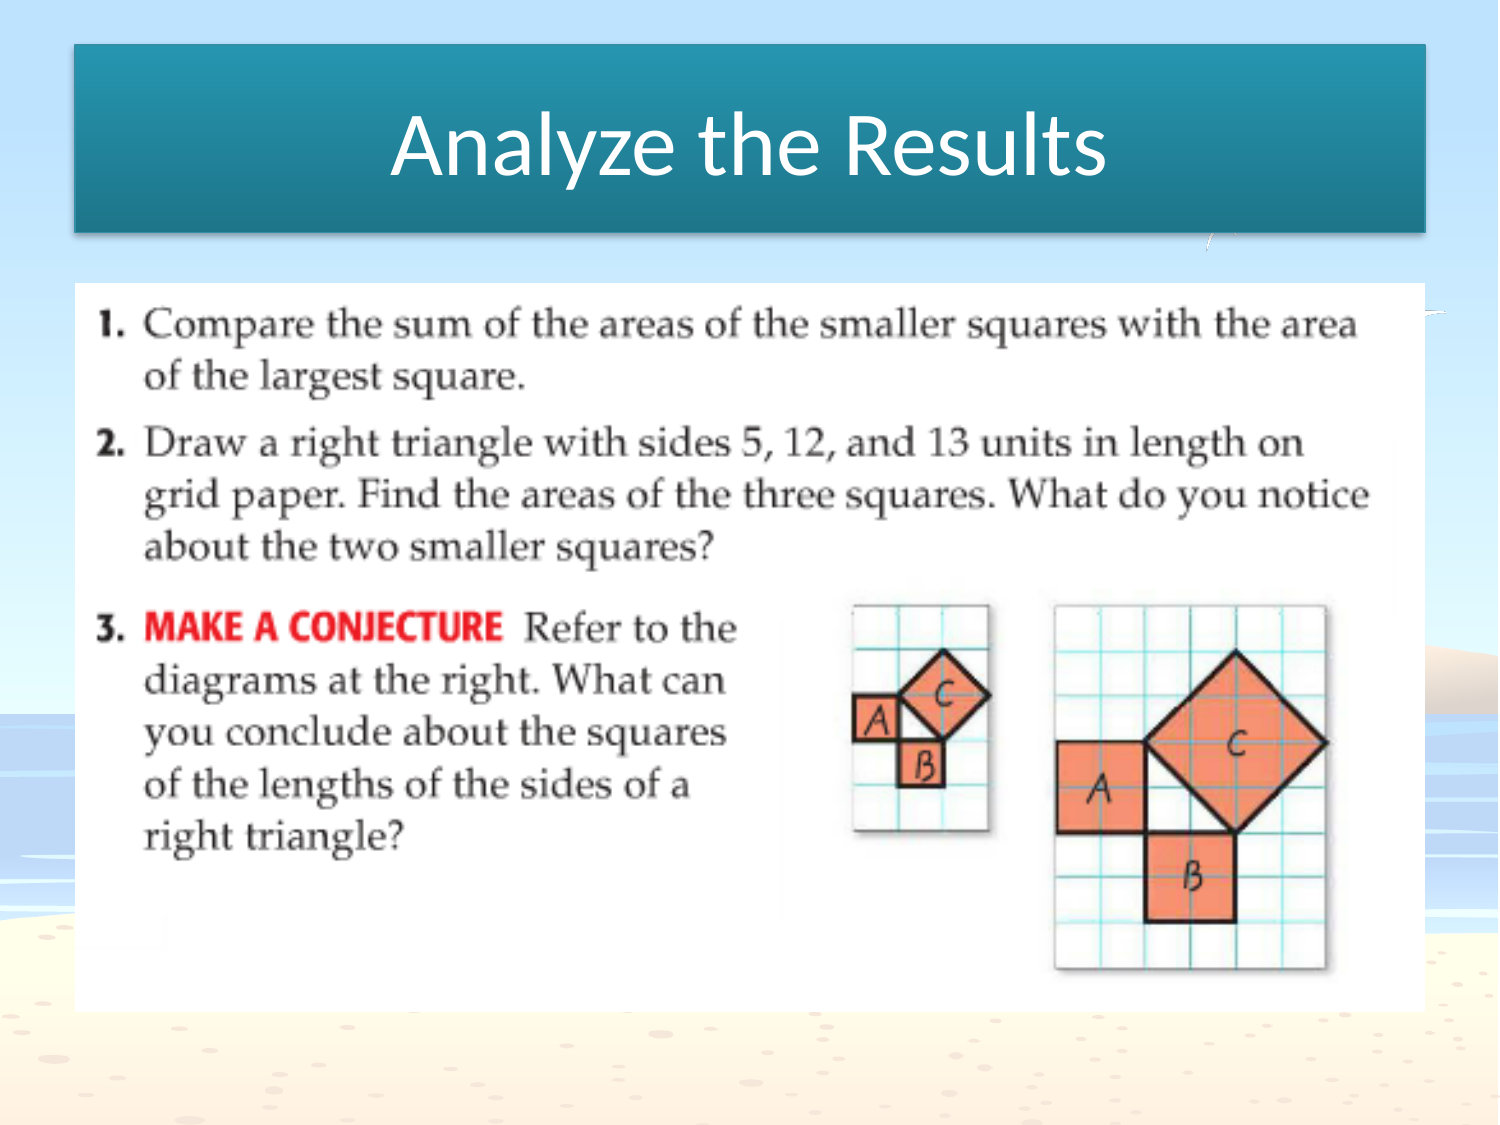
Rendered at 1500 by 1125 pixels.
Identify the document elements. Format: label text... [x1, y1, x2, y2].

title Analyze the Results [74, 44, 1426, 233]
picture [74, 212, 1447, 1012]
